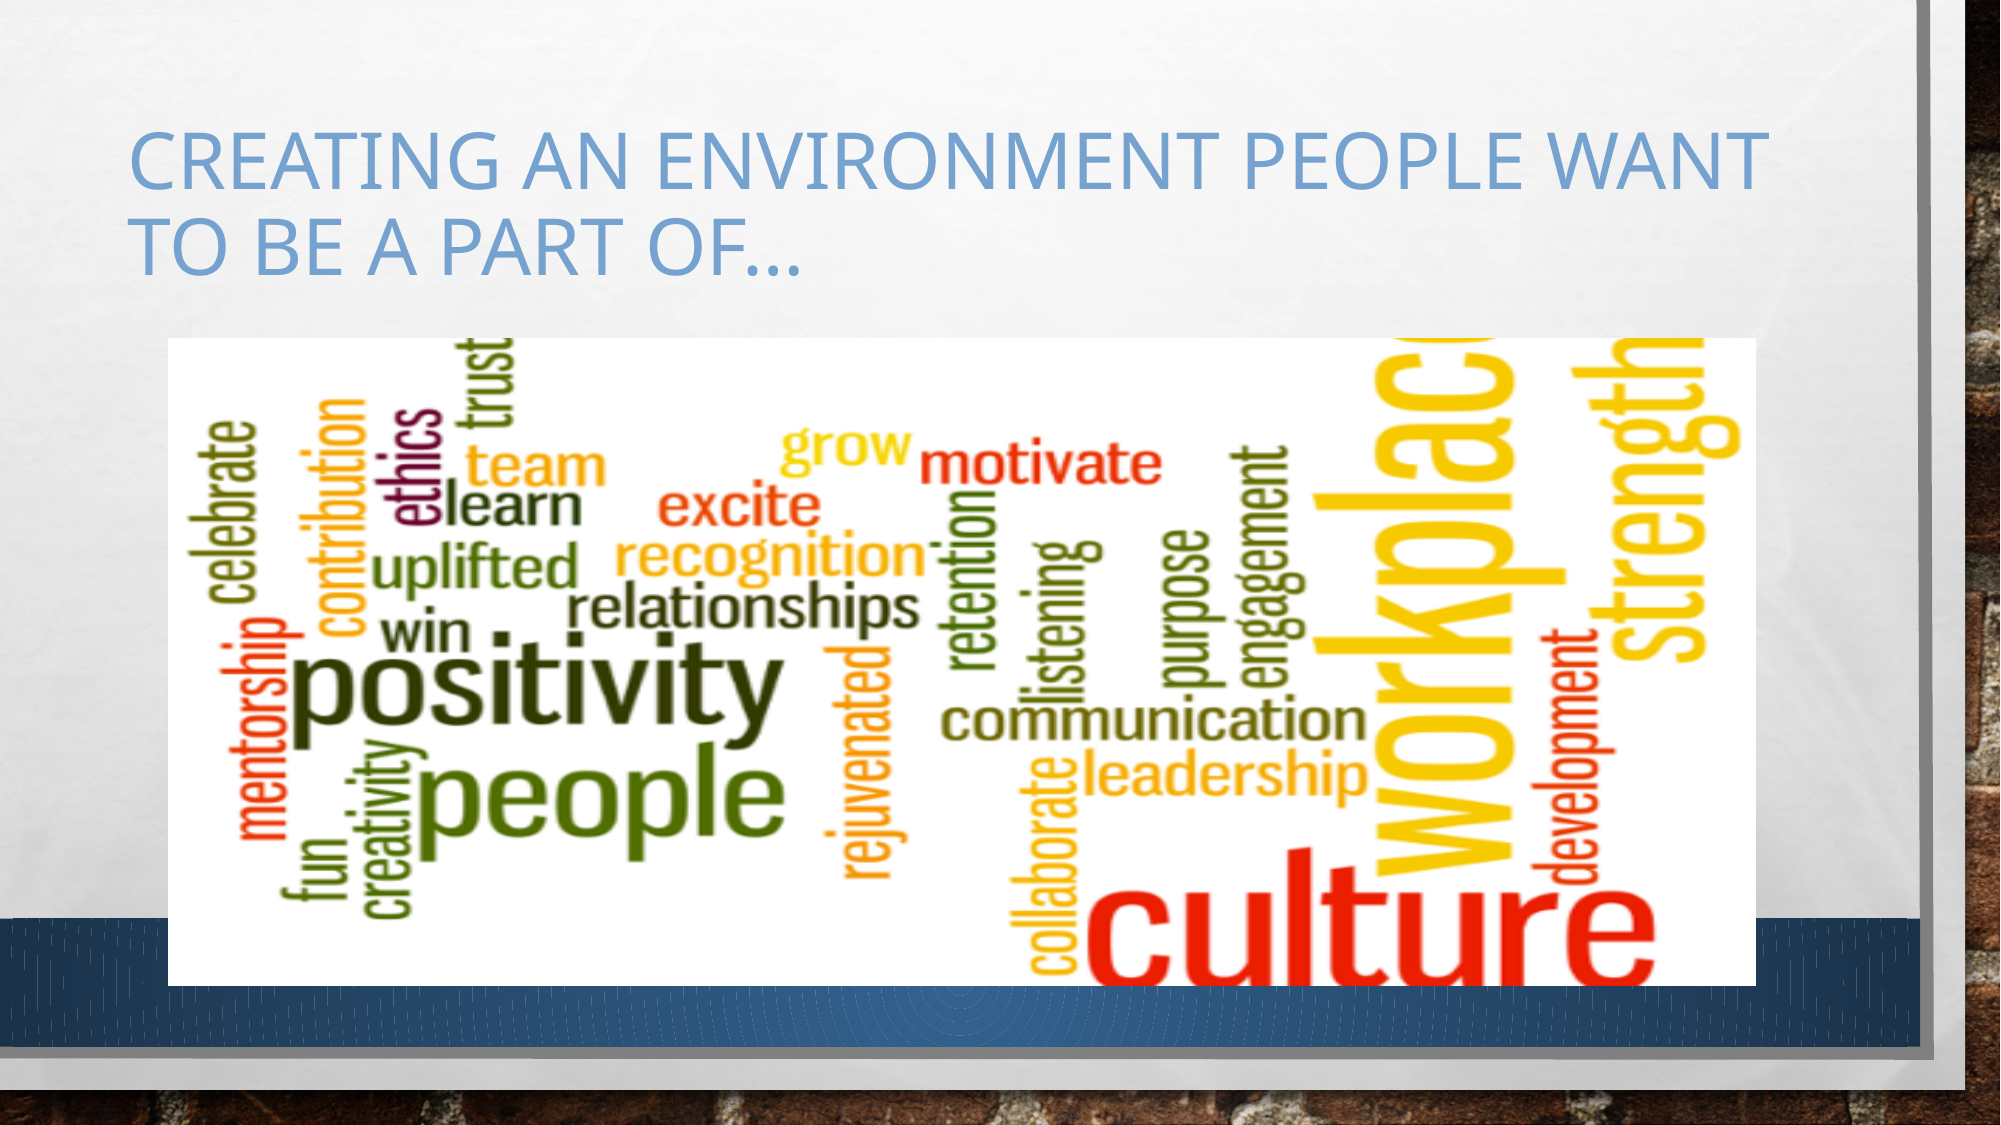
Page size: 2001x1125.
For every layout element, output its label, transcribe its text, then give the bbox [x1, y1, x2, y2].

picture [0, 0, 2000, 1125]
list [168, 338, 1756, 986]
title Creating an environment people want to be a part of… [112, 112, 1818, 302]
